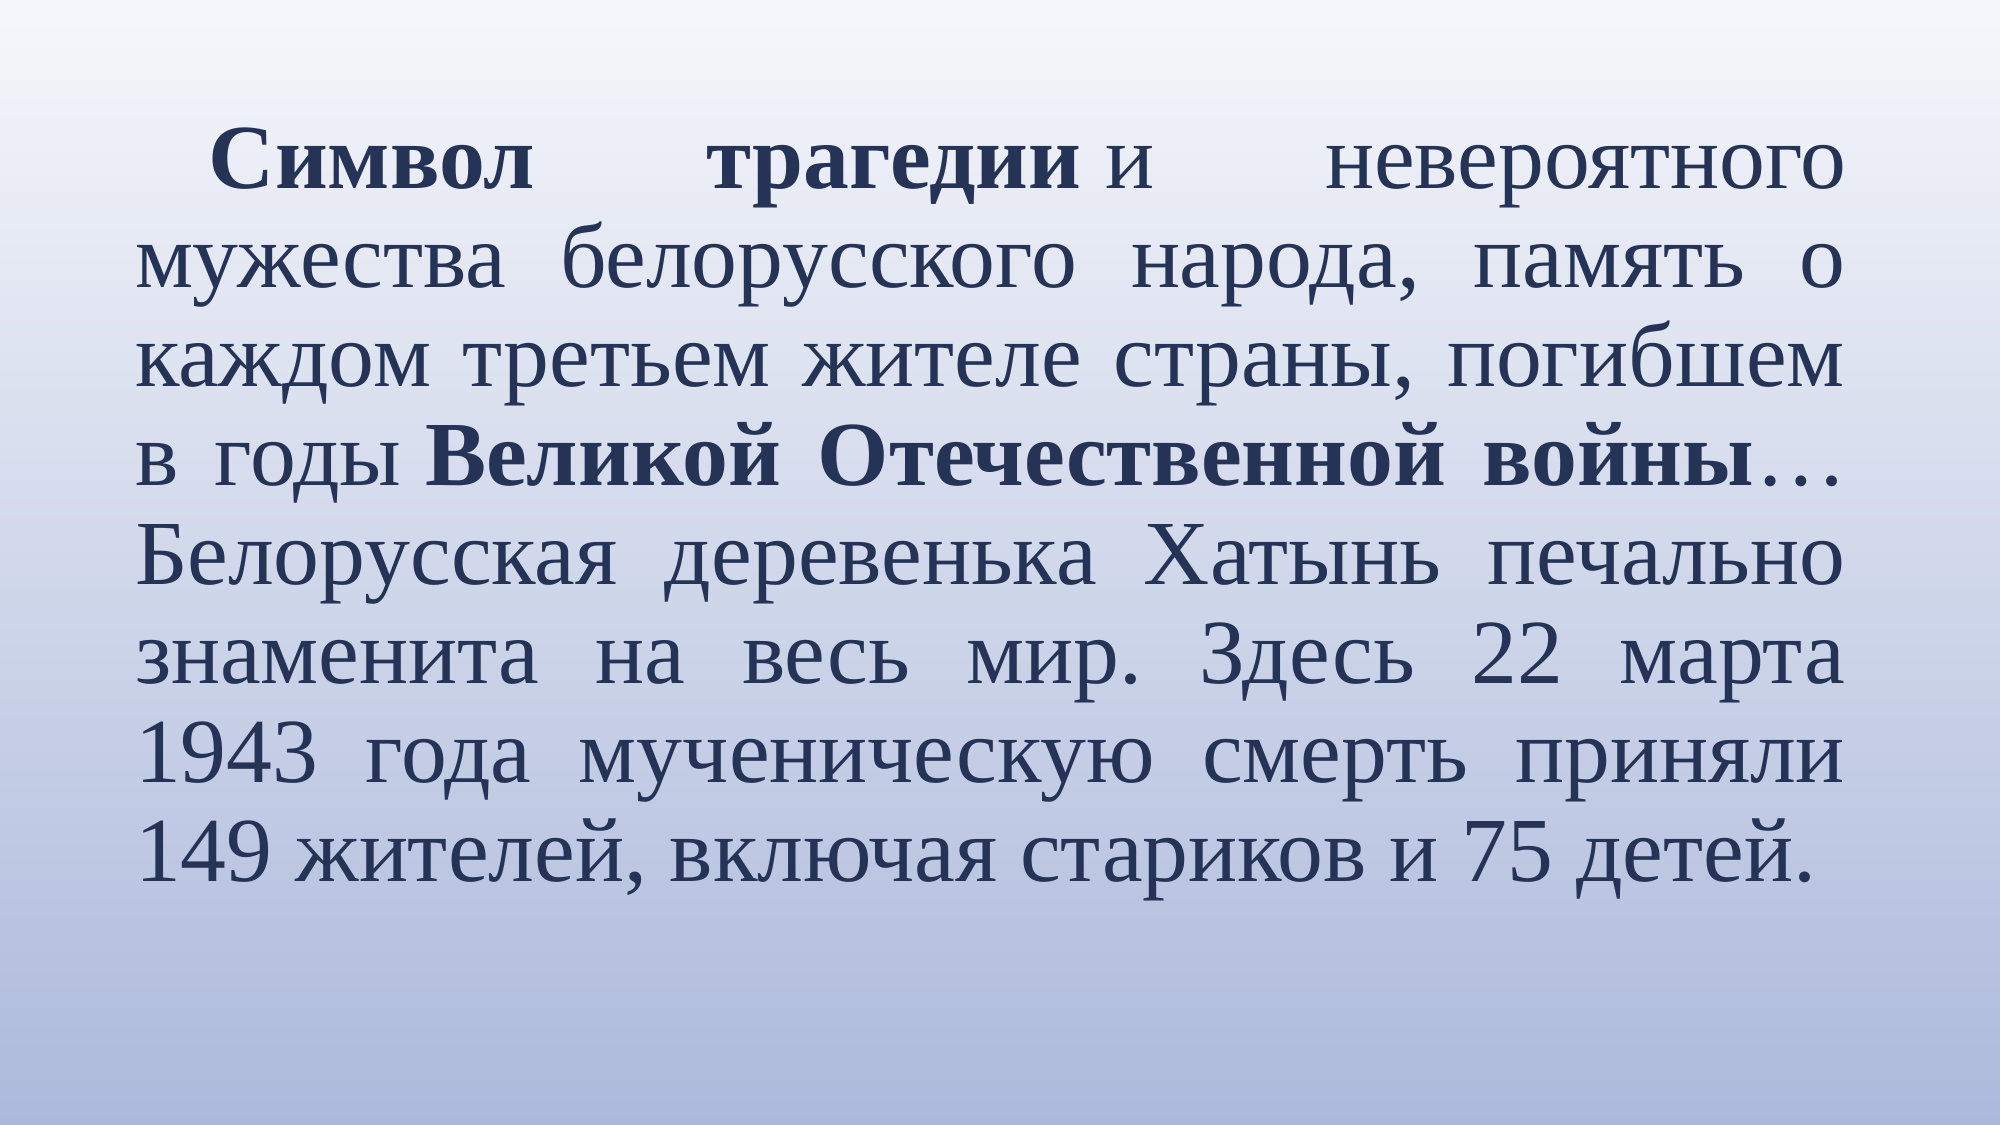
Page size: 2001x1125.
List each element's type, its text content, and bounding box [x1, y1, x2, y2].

list Символ трагедии и невероятного мужества белорусского народа, память о каждом третьем жителе страны, погибшем в годы Великой Отечественной войны… Белорусская деревенька Хатынь печально знаменита на весь мир. Здесь 22 марта 1943 года мученическую смерть приняли 149 жителей, включая стариков и 75 детей. [120, 101, 1863, 1014]
